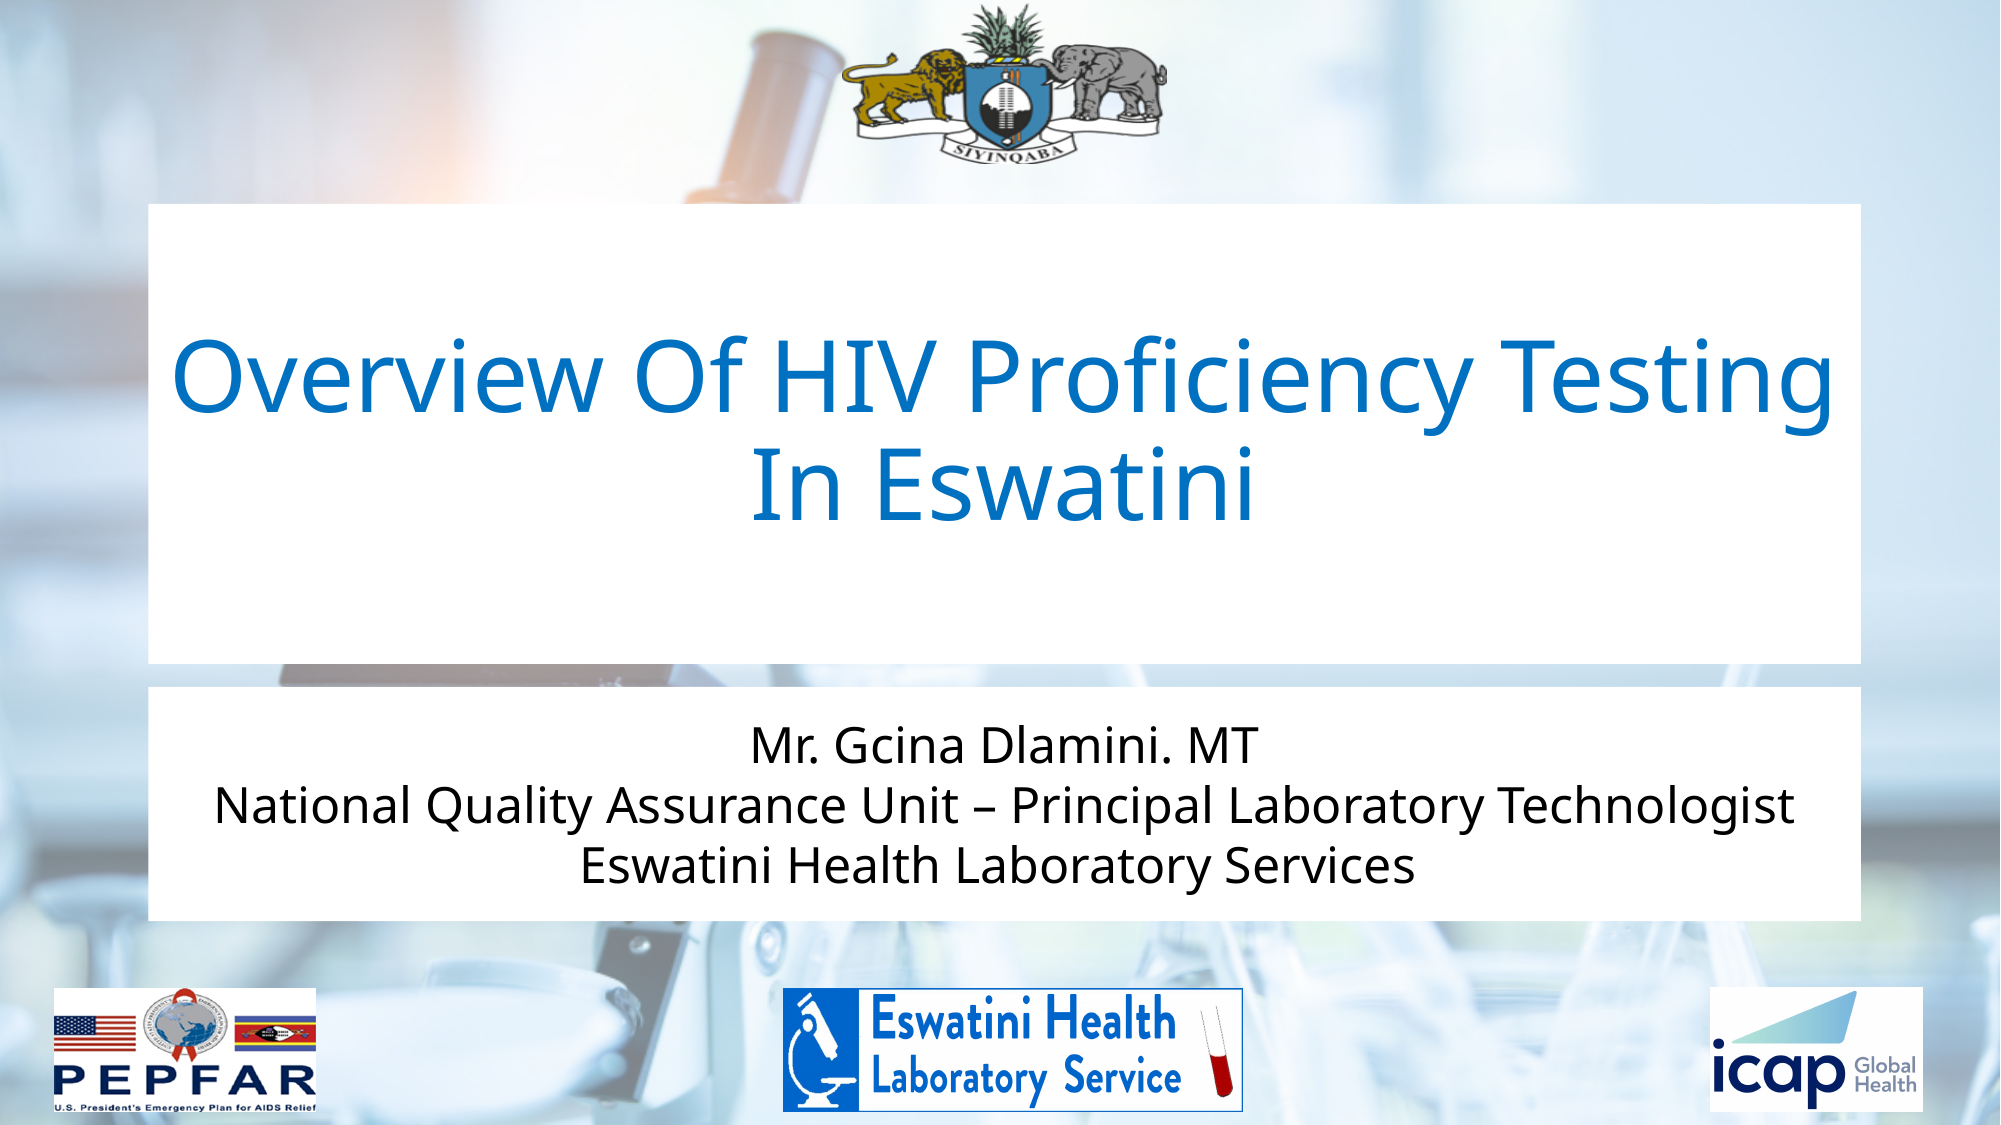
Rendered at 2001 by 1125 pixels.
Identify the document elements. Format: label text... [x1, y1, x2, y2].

subtitle Mr. Gcina Dlamini. MT National Quality Assurance Unit – Principal Laboratory Technologist Eswatini Health Laboratory Services [148, 686, 1861, 922]
picture [842, 2, 1168, 165]
picture [54, 988, 317, 1112]
title Overview Of HIV Proficiency Testing In Eswatini [148, 203, 1861, 664]
picture [782, 988, 1244, 1112]
picture [1709, 987, 1924, 1112]
